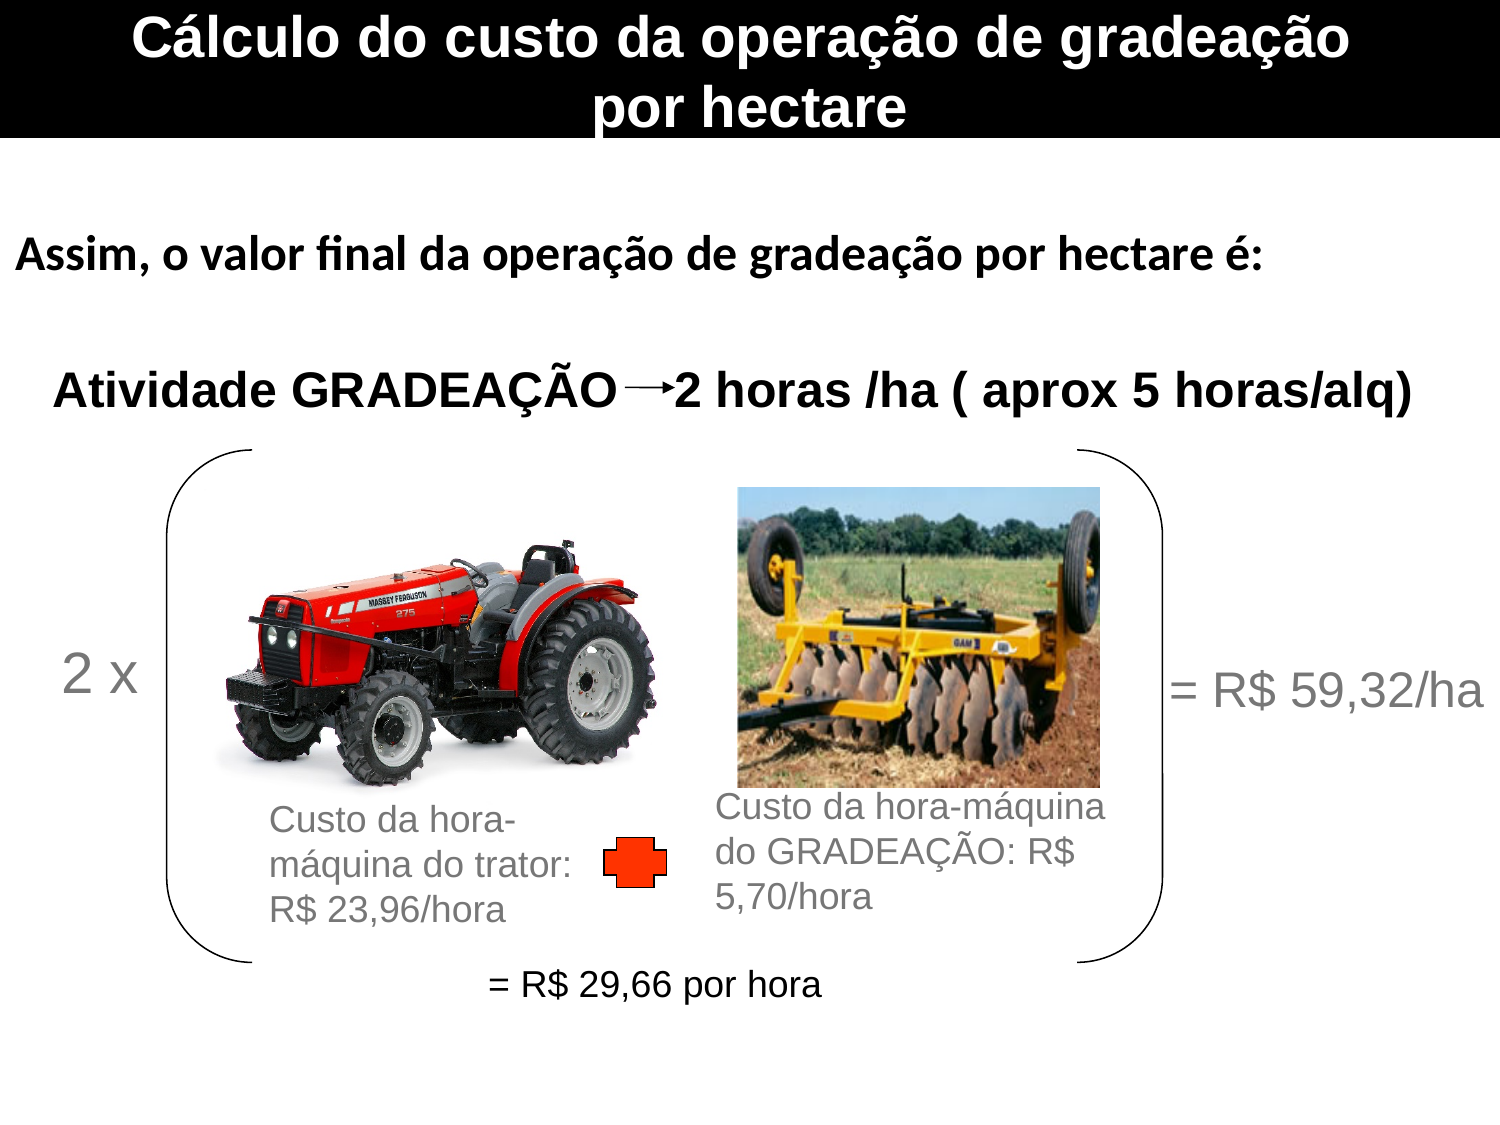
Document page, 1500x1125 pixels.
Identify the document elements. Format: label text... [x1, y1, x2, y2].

list Assim, o valor final da operação de gradeação por hectare é: [0, 224, 1500, 388]
text_box = R$ 29,66 por hora [473, 952, 837, 1012]
text_box Cálculo do custo da operação de gradeação por hectare [0, 0, 1500, 138]
picture [737, 487, 1101, 788]
text_box Atividade GRADEAÇÃO 2 horas /ha ( aprox 5 horas/alq) [37, 349, 1463, 425]
text_box [624, 381, 676, 394]
text_box 2 x [46, 627, 154, 713]
text_box = R$ 59,32/ha [1154, 649, 1500, 725]
picture [203, 487, 667, 810]
text_box [166, 449, 1163, 963]
